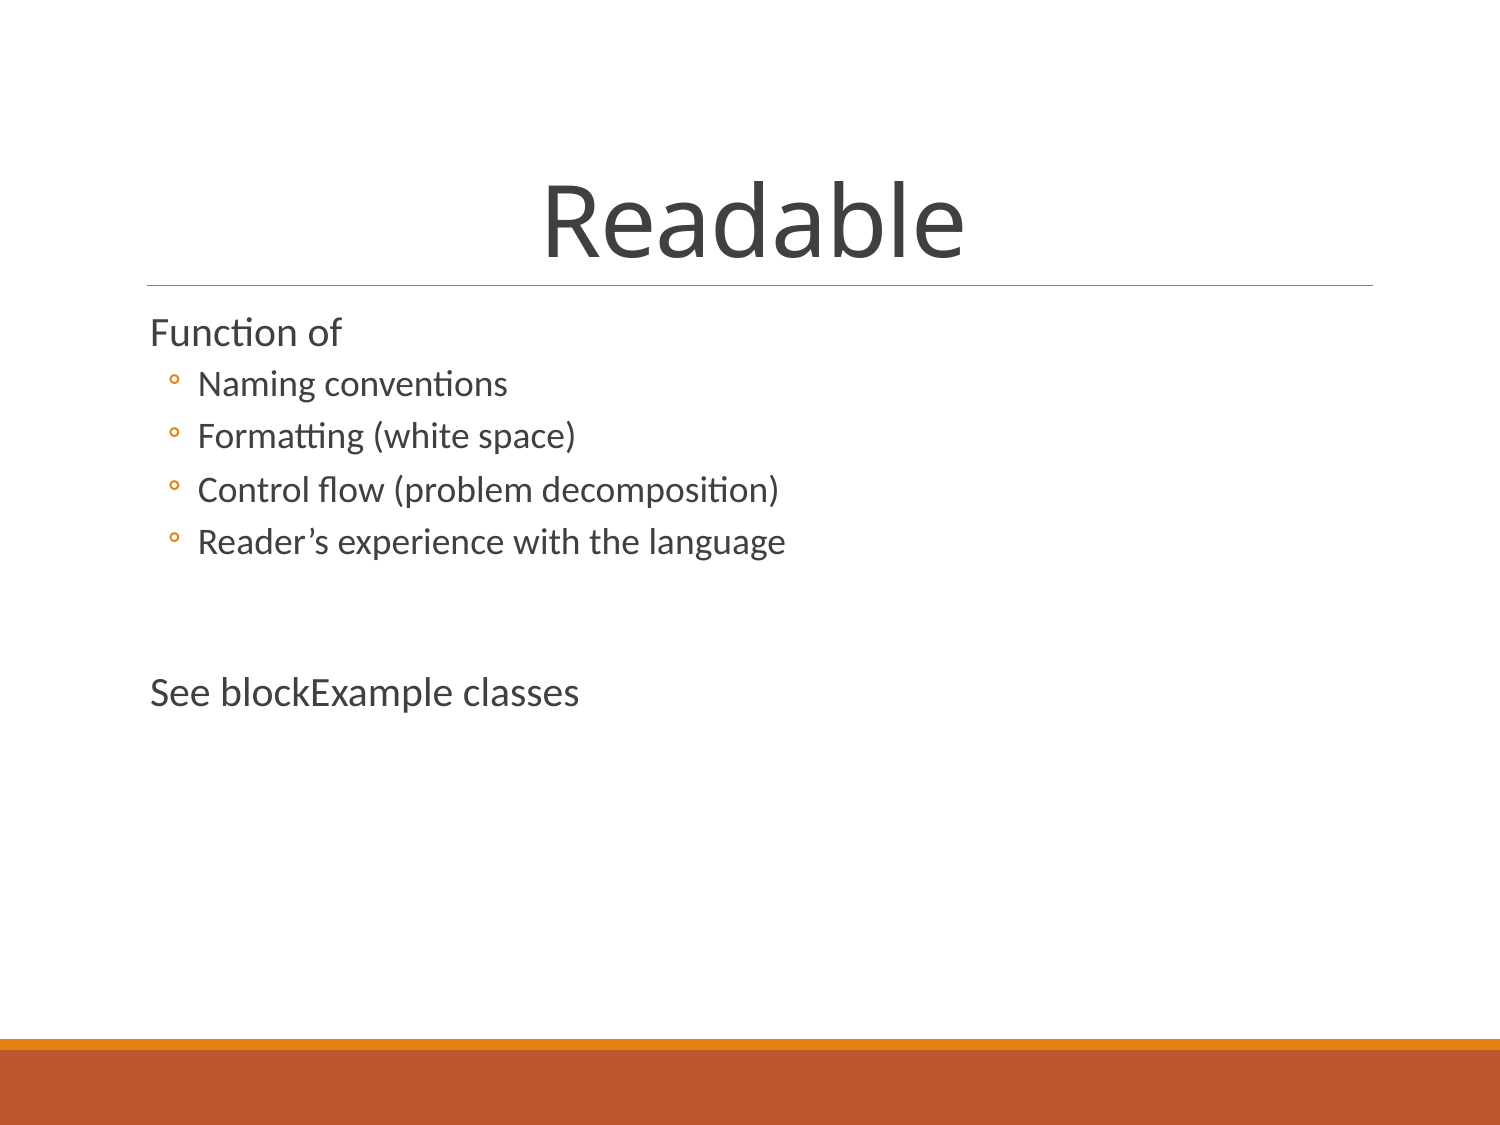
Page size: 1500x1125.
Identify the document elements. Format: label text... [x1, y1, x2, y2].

title Readable [135, 47, 1373, 285]
list Function of Naming conventions Formatting (white space) Control flow (problem decomposition) Reader’s experience with the language See blockExample classes [135, 302, 1373, 963]
